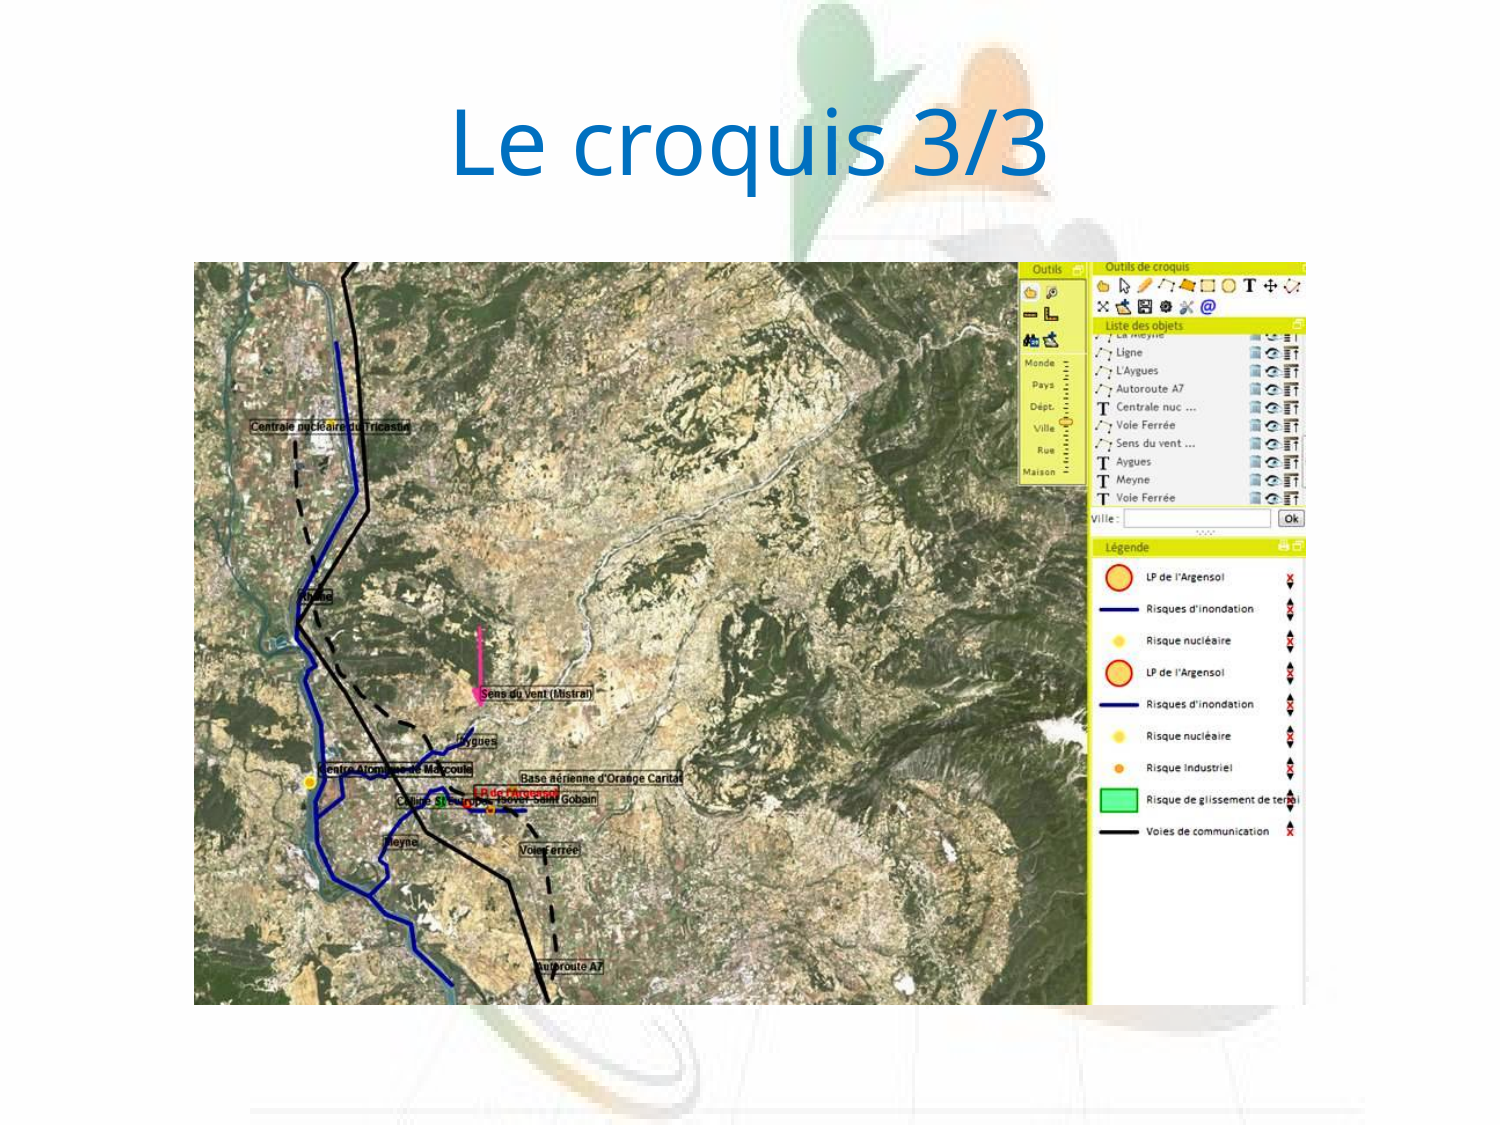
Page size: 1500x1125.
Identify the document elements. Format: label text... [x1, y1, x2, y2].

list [194, 262, 1306, 1006]
title Le croquis 3/3 [75, 45, 1425, 233]
